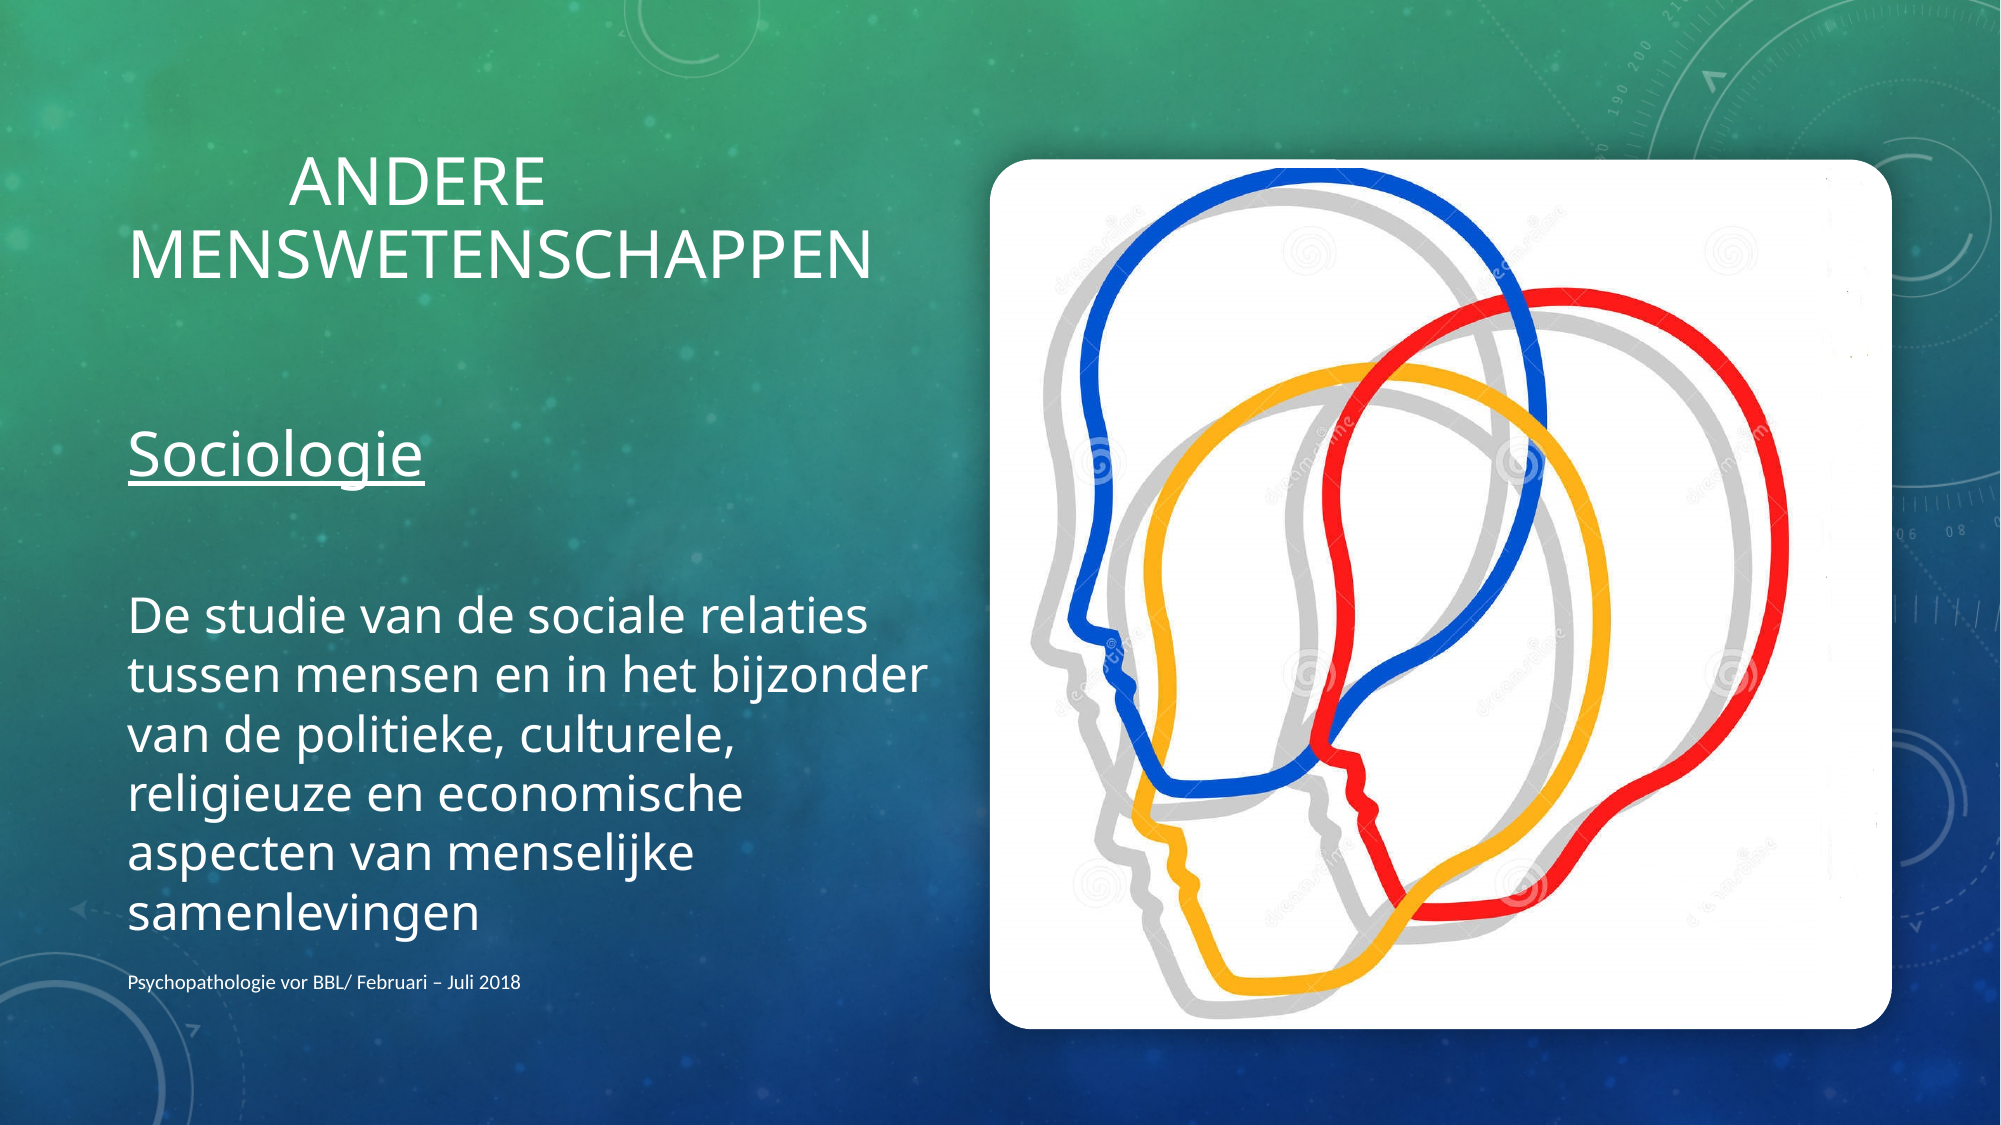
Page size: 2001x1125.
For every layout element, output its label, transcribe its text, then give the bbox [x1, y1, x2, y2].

footer Psychopathologie vor BBL/ Februari – Juli 2018 [112, 963, 587, 1025]
list Sociologie De studie van de sociale relaties tussen mensen en in het bijzonder van de politieke, culturele, religieuze en economische aspecten van menselijke samenlevingen [112, 351, 969, 950]
picture [0, 0, 2001, 1125]
title Andere menswetenschappen [112, 99, 969, 339]
